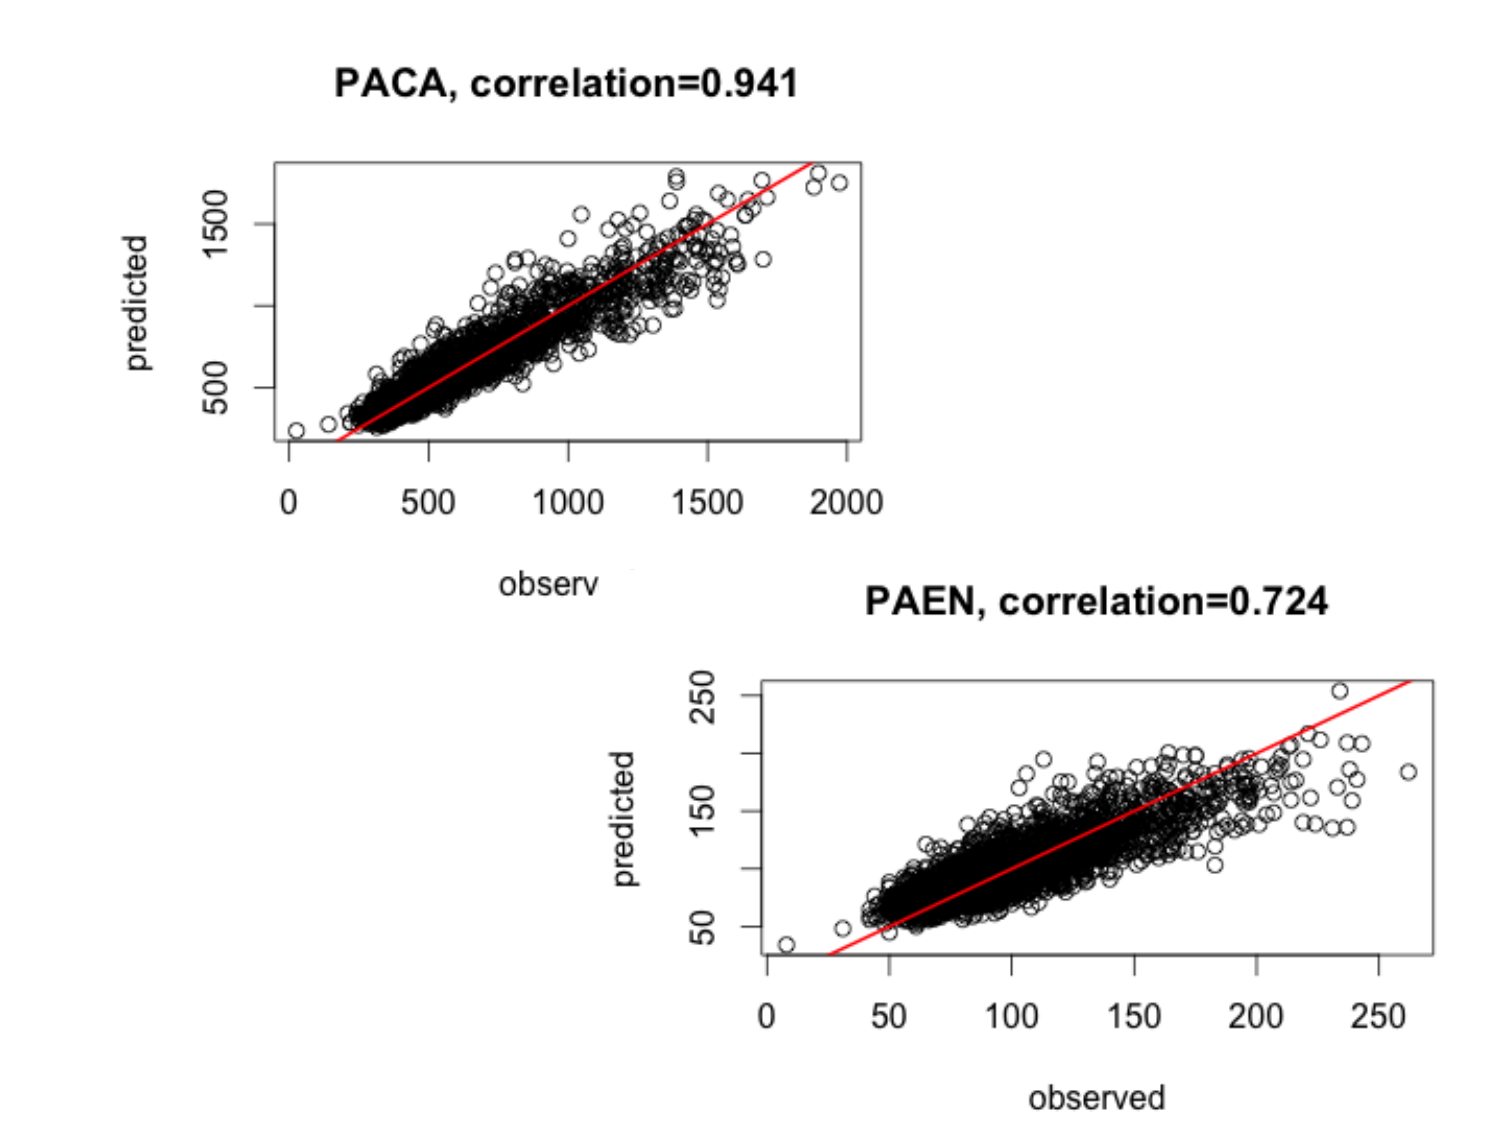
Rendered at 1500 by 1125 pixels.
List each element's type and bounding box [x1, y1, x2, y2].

picture [111, 46, 1454, 1125]
